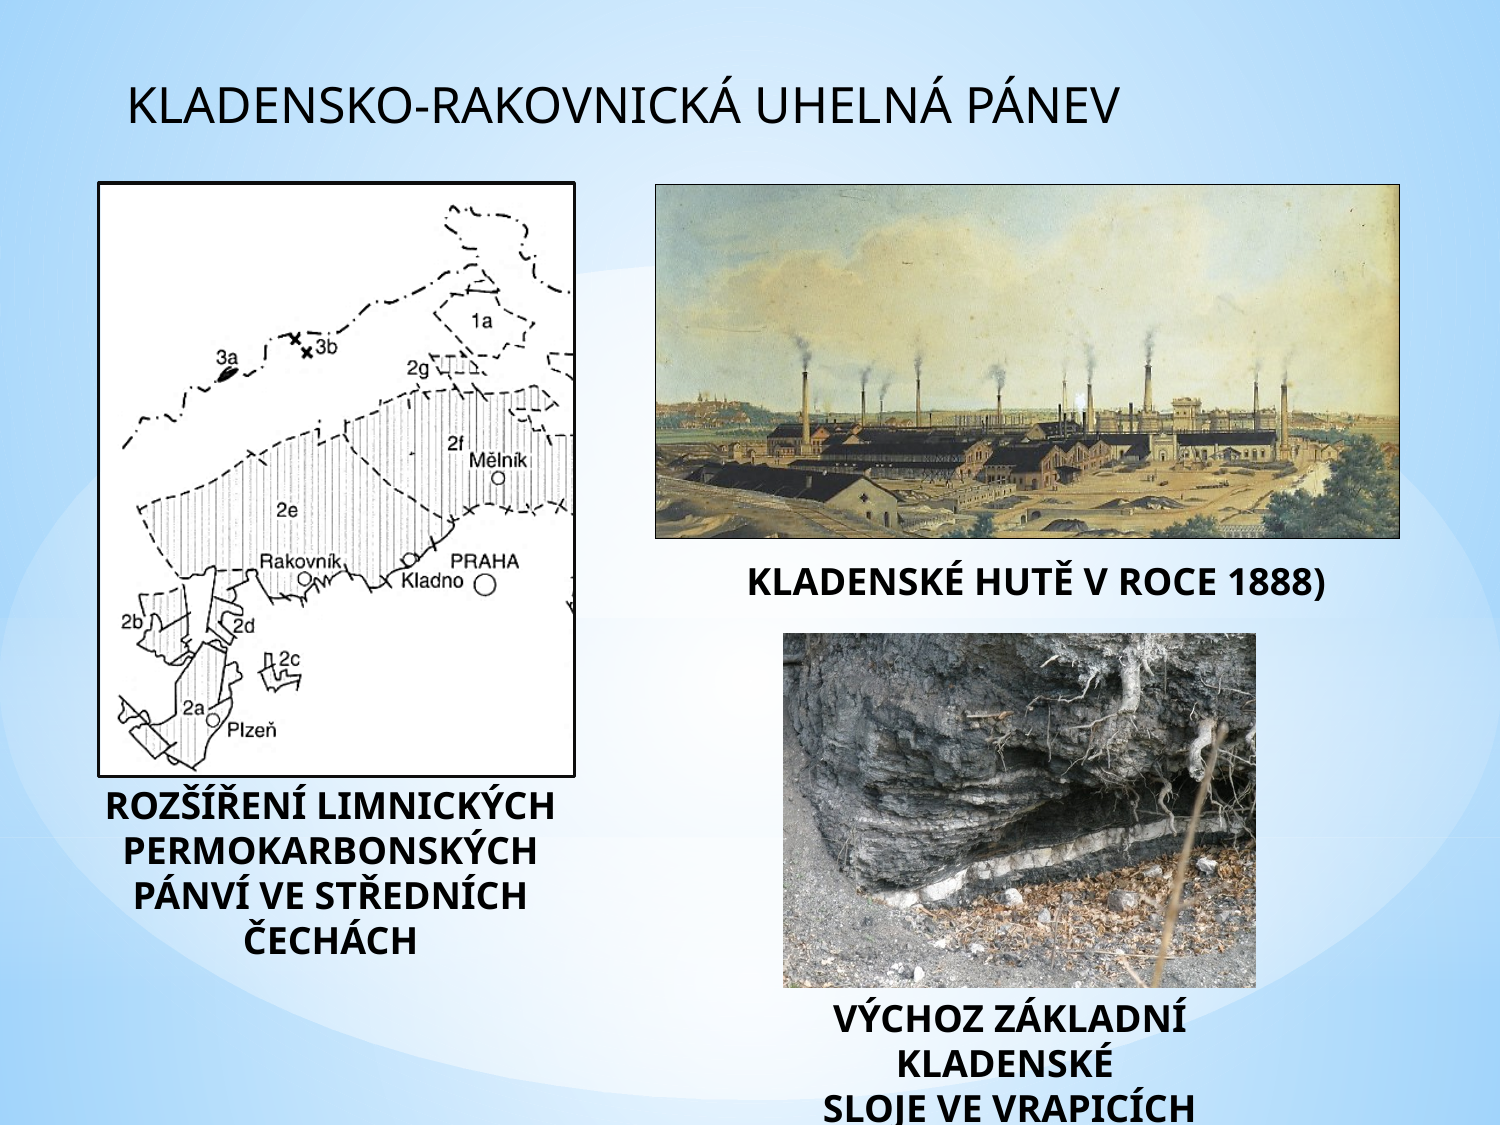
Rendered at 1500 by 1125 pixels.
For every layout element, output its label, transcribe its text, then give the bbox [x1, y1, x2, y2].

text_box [655, 184, 1400, 612]
text_box KLADENSKO-RAKOVNICKÁ UHELNÁ PÁNEV [112, 66, 1388, 142]
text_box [714, 633, 1306, 1094]
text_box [88, 184, 574, 973]
